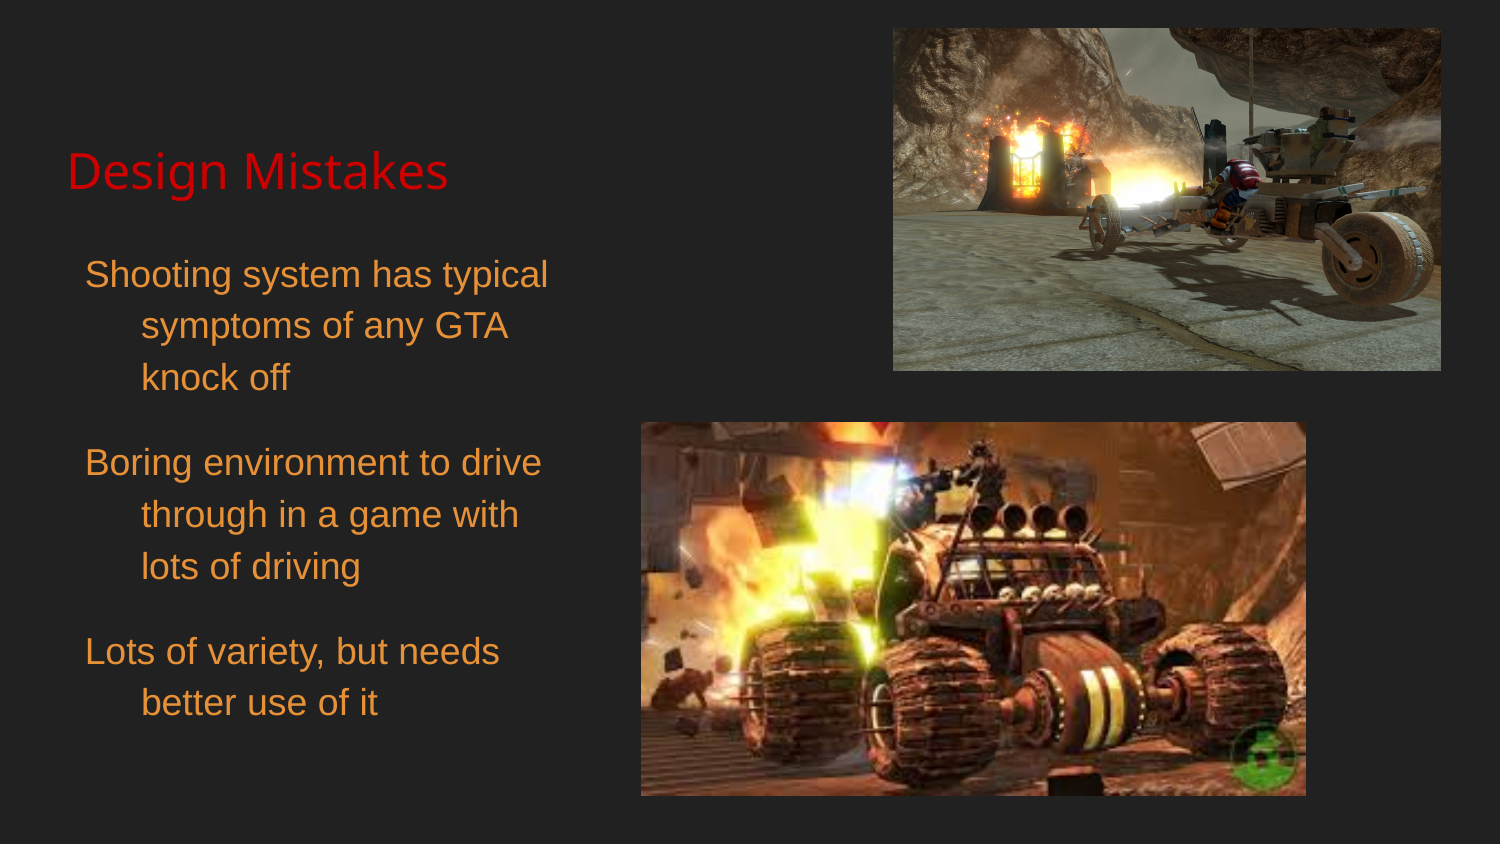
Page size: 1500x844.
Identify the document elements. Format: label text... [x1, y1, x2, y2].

list Shooting system has typical symptoms of any GTA knock off Boring environment to drive through in a game with lots of driving Lots of variety, but needs better use of it [51, 227, 585, 769]
picture [641, 422, 1306, 797]
picture [893, 28, 1441, 371]
title Design Mistakes [51, 91, 888, 216]
